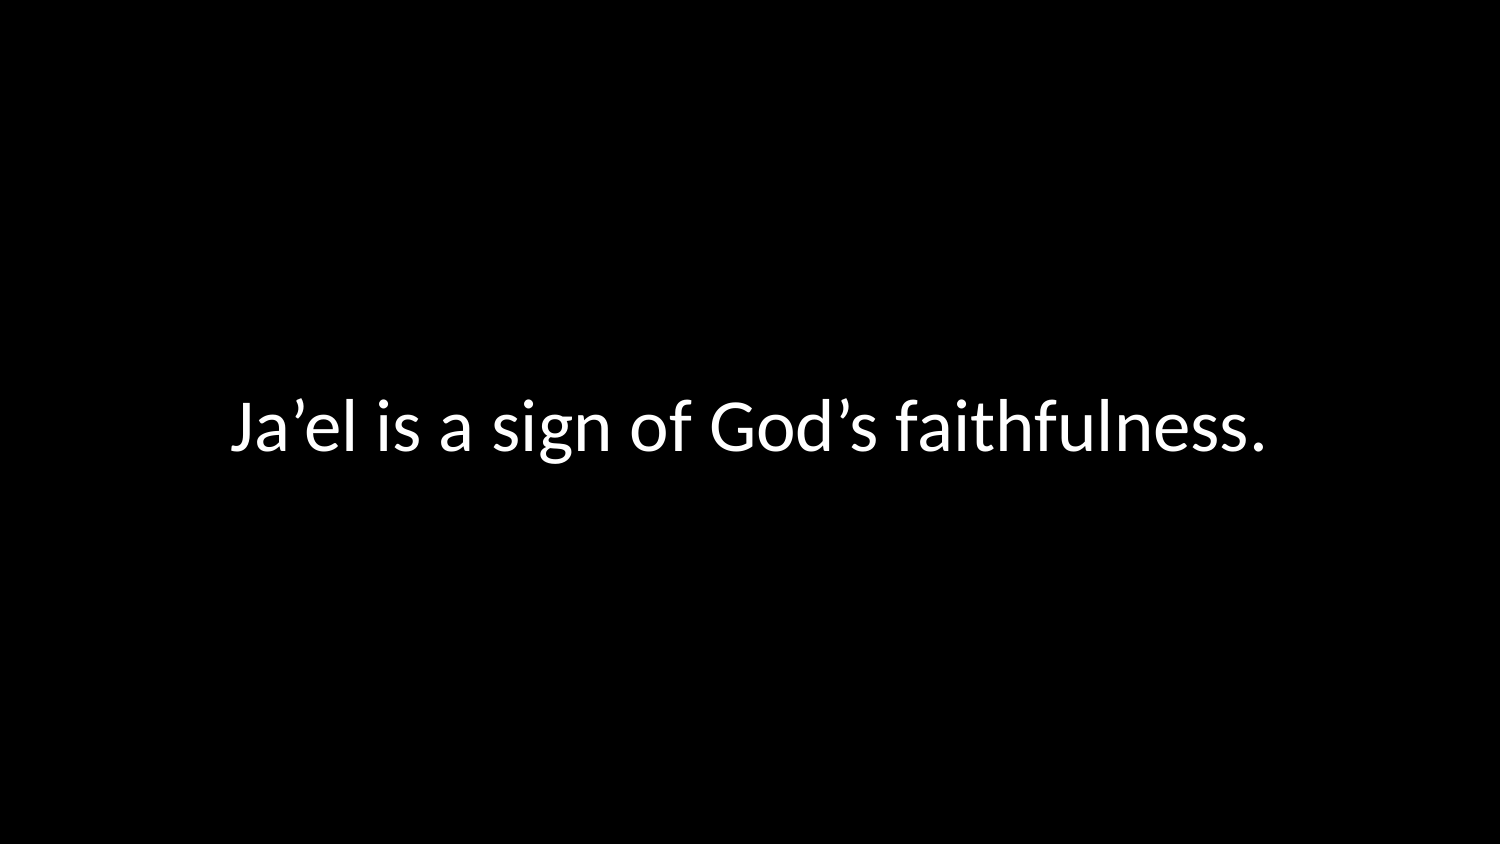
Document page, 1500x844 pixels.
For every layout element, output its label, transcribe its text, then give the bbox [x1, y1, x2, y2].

text_box Ja’el is a sign of God’s faithfulness. [92, 368, 1408, 474]
